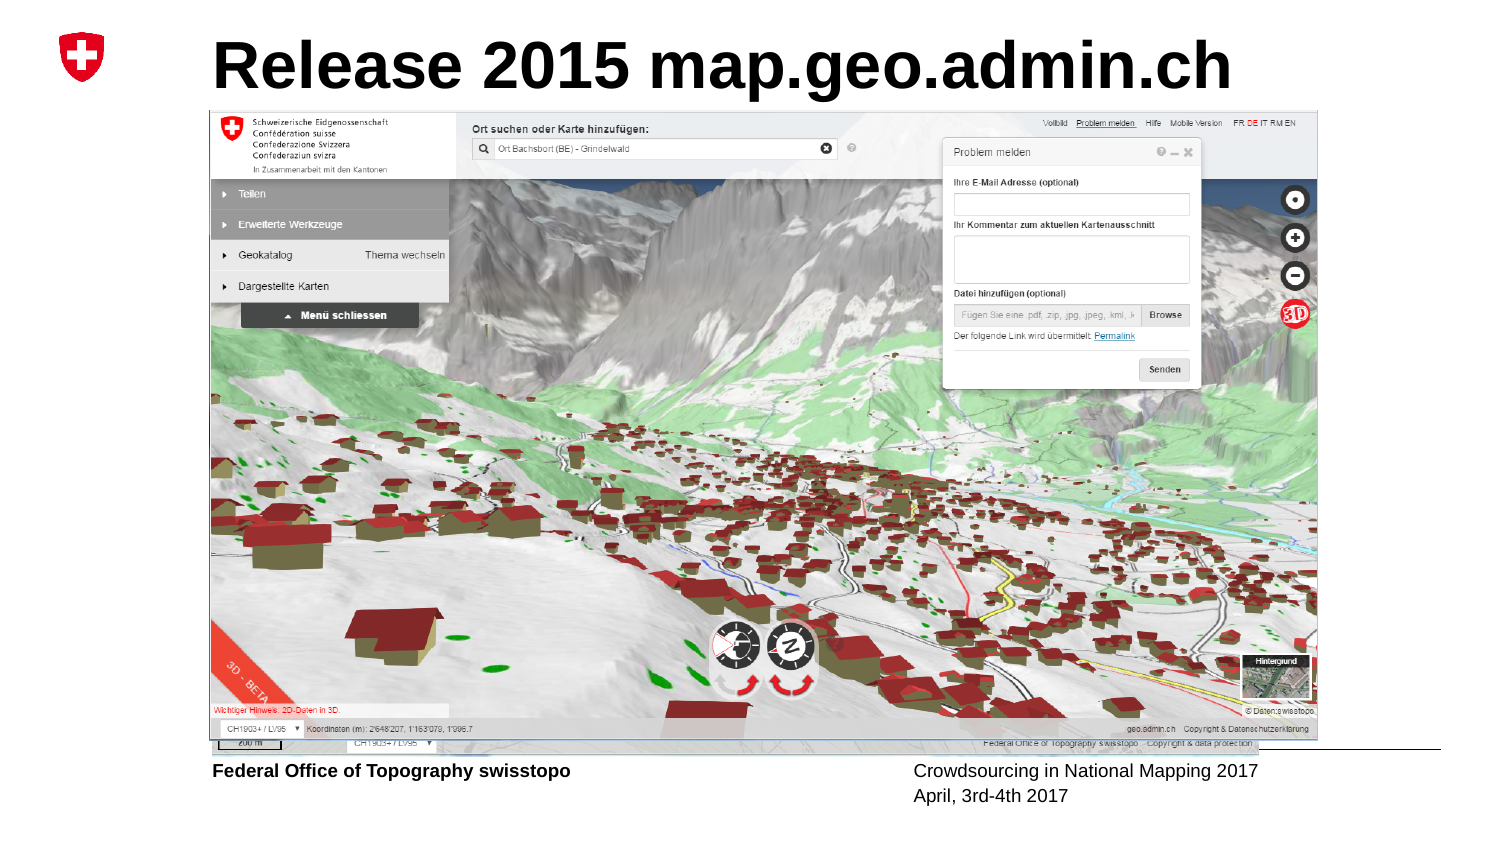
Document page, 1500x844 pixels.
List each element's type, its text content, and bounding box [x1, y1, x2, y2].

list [212, 750, 1259, 757]
picture [59, 32, 104, 82]
title Release 2015 map.geo.admin.ch [212, 37, 1441, 139]
picture [209, 110, 1319, 742]
